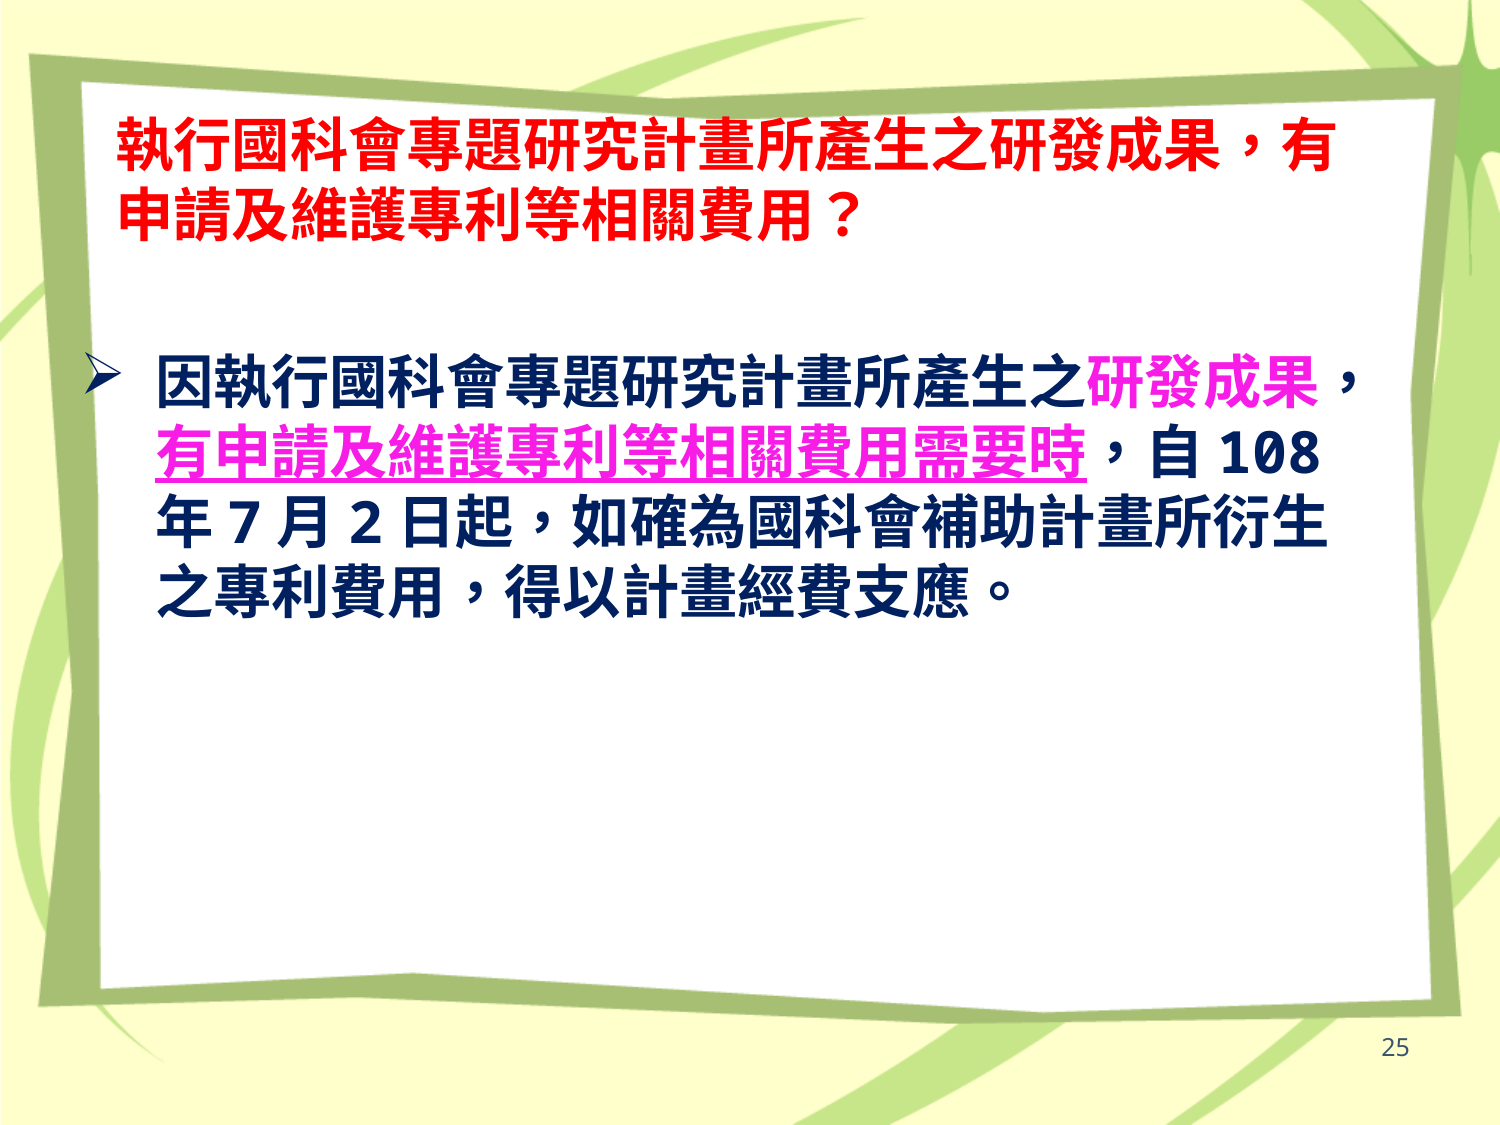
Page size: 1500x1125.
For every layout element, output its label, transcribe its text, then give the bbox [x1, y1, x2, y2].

slide_number 25 [1074, 1024, 1426, 1103]
title 執行國科會專題研究計畫所產生之研發成果，有申請及維護專利等相關費用？ [100, 90, 1412, 268]
list 因執行國科會專題研究計畫所產生之研發成果，有申請及維護專利等相關費用需要時，自108年7月2日起，如確為國科會補助計畫所衍生之專利費用，得以計畫經費支應。 [64, 338, 1400, 894]
picture [0, 0, 1500, 1125]
